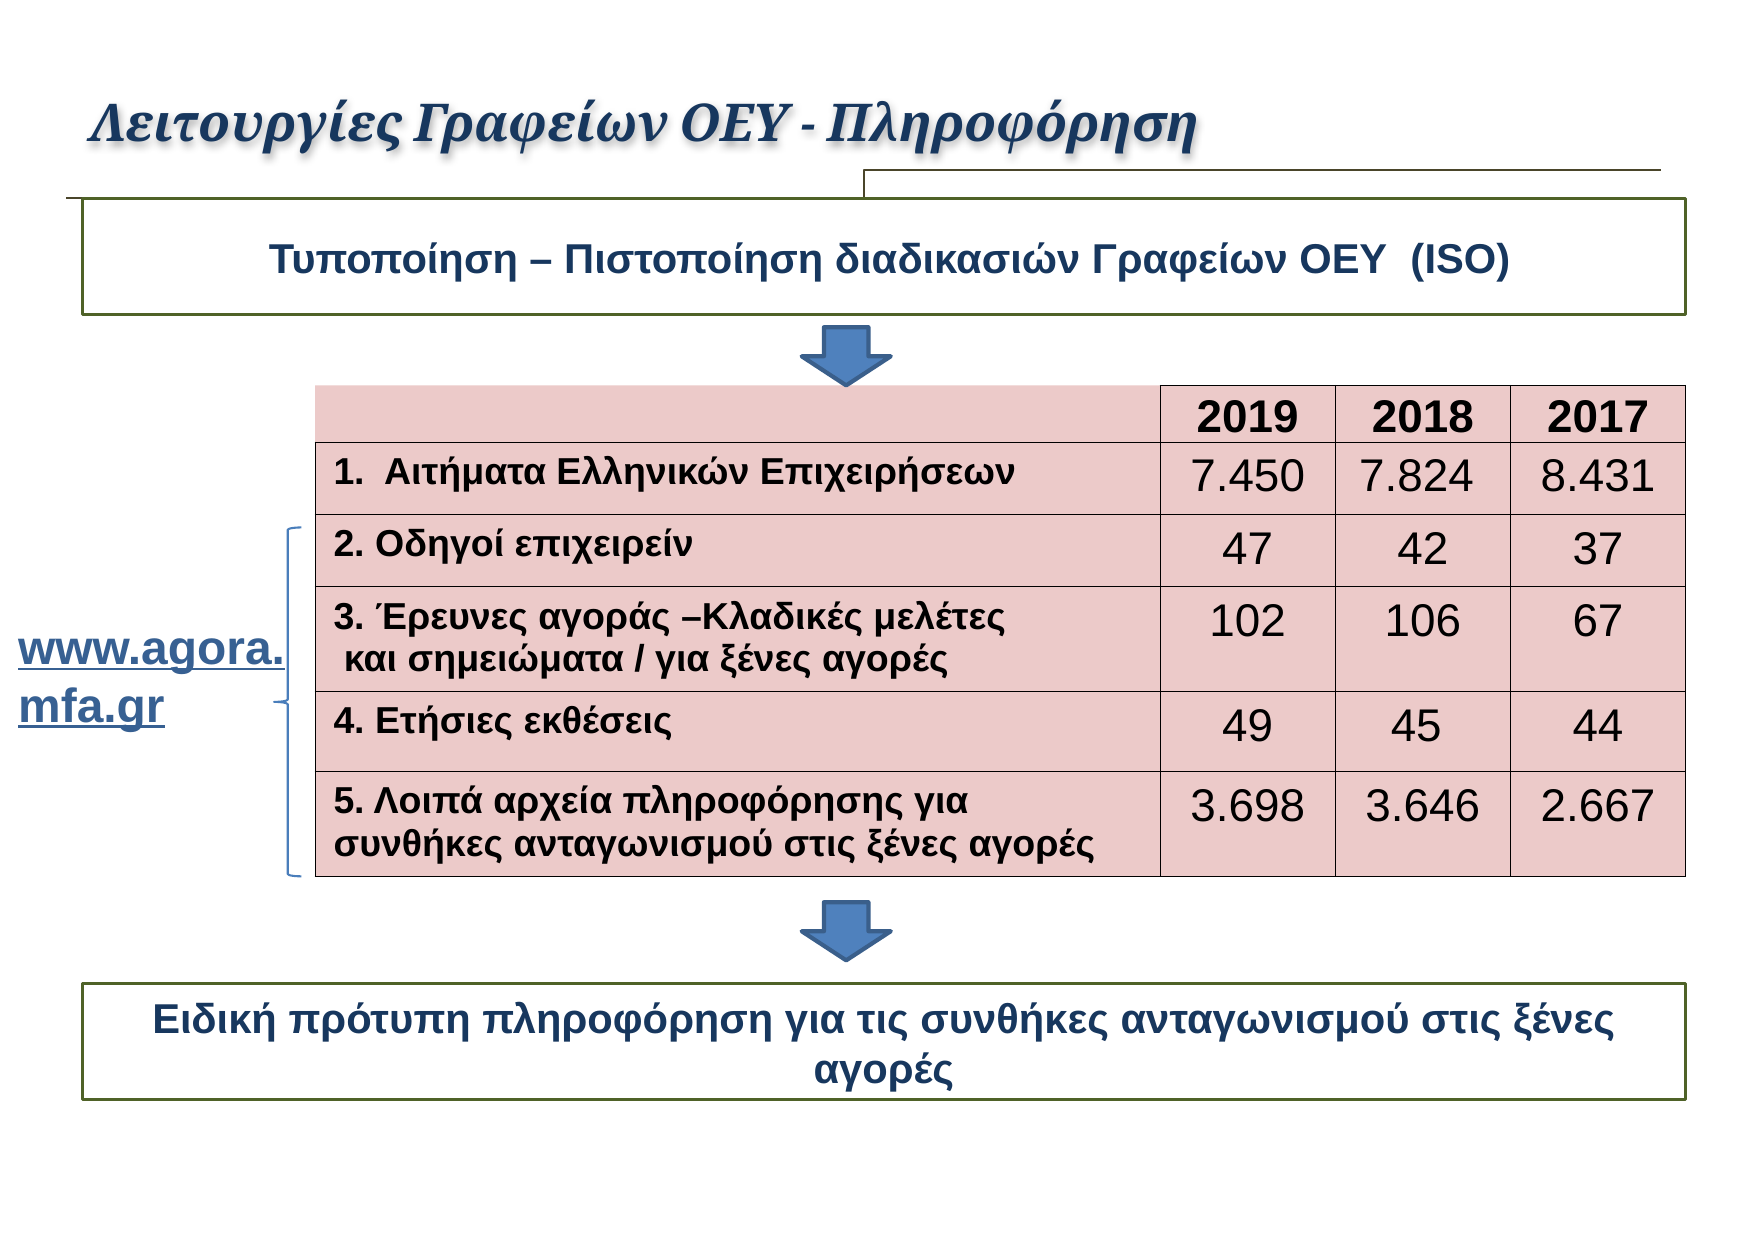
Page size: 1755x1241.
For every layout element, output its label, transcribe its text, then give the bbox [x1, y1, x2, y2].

table_cell 3.646 [1336, 772, 1510, 876]
table_cell 7.450 [1161, 443, 1335, 514]
table_cell 47 [1161, 515, 1335, 586]
table_cell 102 [1161, 587, 1335, 691]
table_cell 3.698 [1161, 772, 1335, 876]
text_box Λειτουργίες Γραφείων ΟΕΥ - Πληροφόρηση [72, 81, 1745, 161]
table_header [315, 385, 1160, 442]
table_cell 1. Αιτήματα Ελληνικών Επιχειρήσεων [316, 443, 1160, 514]
table_cell 5. Λοιπά αρχεία πληροφόρησης για συνθήκες ανταγωνισμού στις ξένες αγορές [316, 772, 1160, 876]
table_cell 2. Οδηγοί επιχειρείν [316, 515, 1160, 586]
table_header 2019 [1161, 386, 1335, 442]
table_cell 45 [1336, 692, 1510, 771]
table_cell 8.431 [1511, 443, 1685, 514]
table_cell 7.824 [1336, 443, 1510, 514]
text_box Τυποποίηση – Πιστοποίηση διαδικασιών Γραφείων ΟΕΥ (ISO) [80, 196, 1688, 317]
table_cell 4. Ετήσιες εκθέσεις [316, 692, 1160, 771]
text_box [799, 325, 893, 388]
text_box [286, 526, 302, 608]
table_cell 42 [1336, 515, 1510, 586]
text_box [286, 741, 302, 878]
table_cell 37 [1511, 515, 1685, 586]
table_cell 2.667 [1511, 772, 1685, 876]
table_header 2017 [1511, 386, 1685, 442]
table_cell 44 [1511, 692, 1685, 771]
table_cell 106 [1336, 587, 1510, 691]
table_cell 49 [1161, 692, 1335, 771]
table_cell 3. Έρευνες αγοράς –Κλαδικές μελέτες και σημειώματα / για ξένες αγορές [316, 587, 1160, 691]
text_box [799, 900, 893, 963]
text_box Ειδική πρότυπη πληροφόρηση για τις συνθήκες ανταγωνισμού στις ξένες αγορές [80, 981, 1688, 1102]
table_cell 67 [1511, 587, 1685, 691]
table_header 2018 [1336, 386, 1510, 442]
text_box www.agora.mfa.gr [0, 608, 316, 741]
